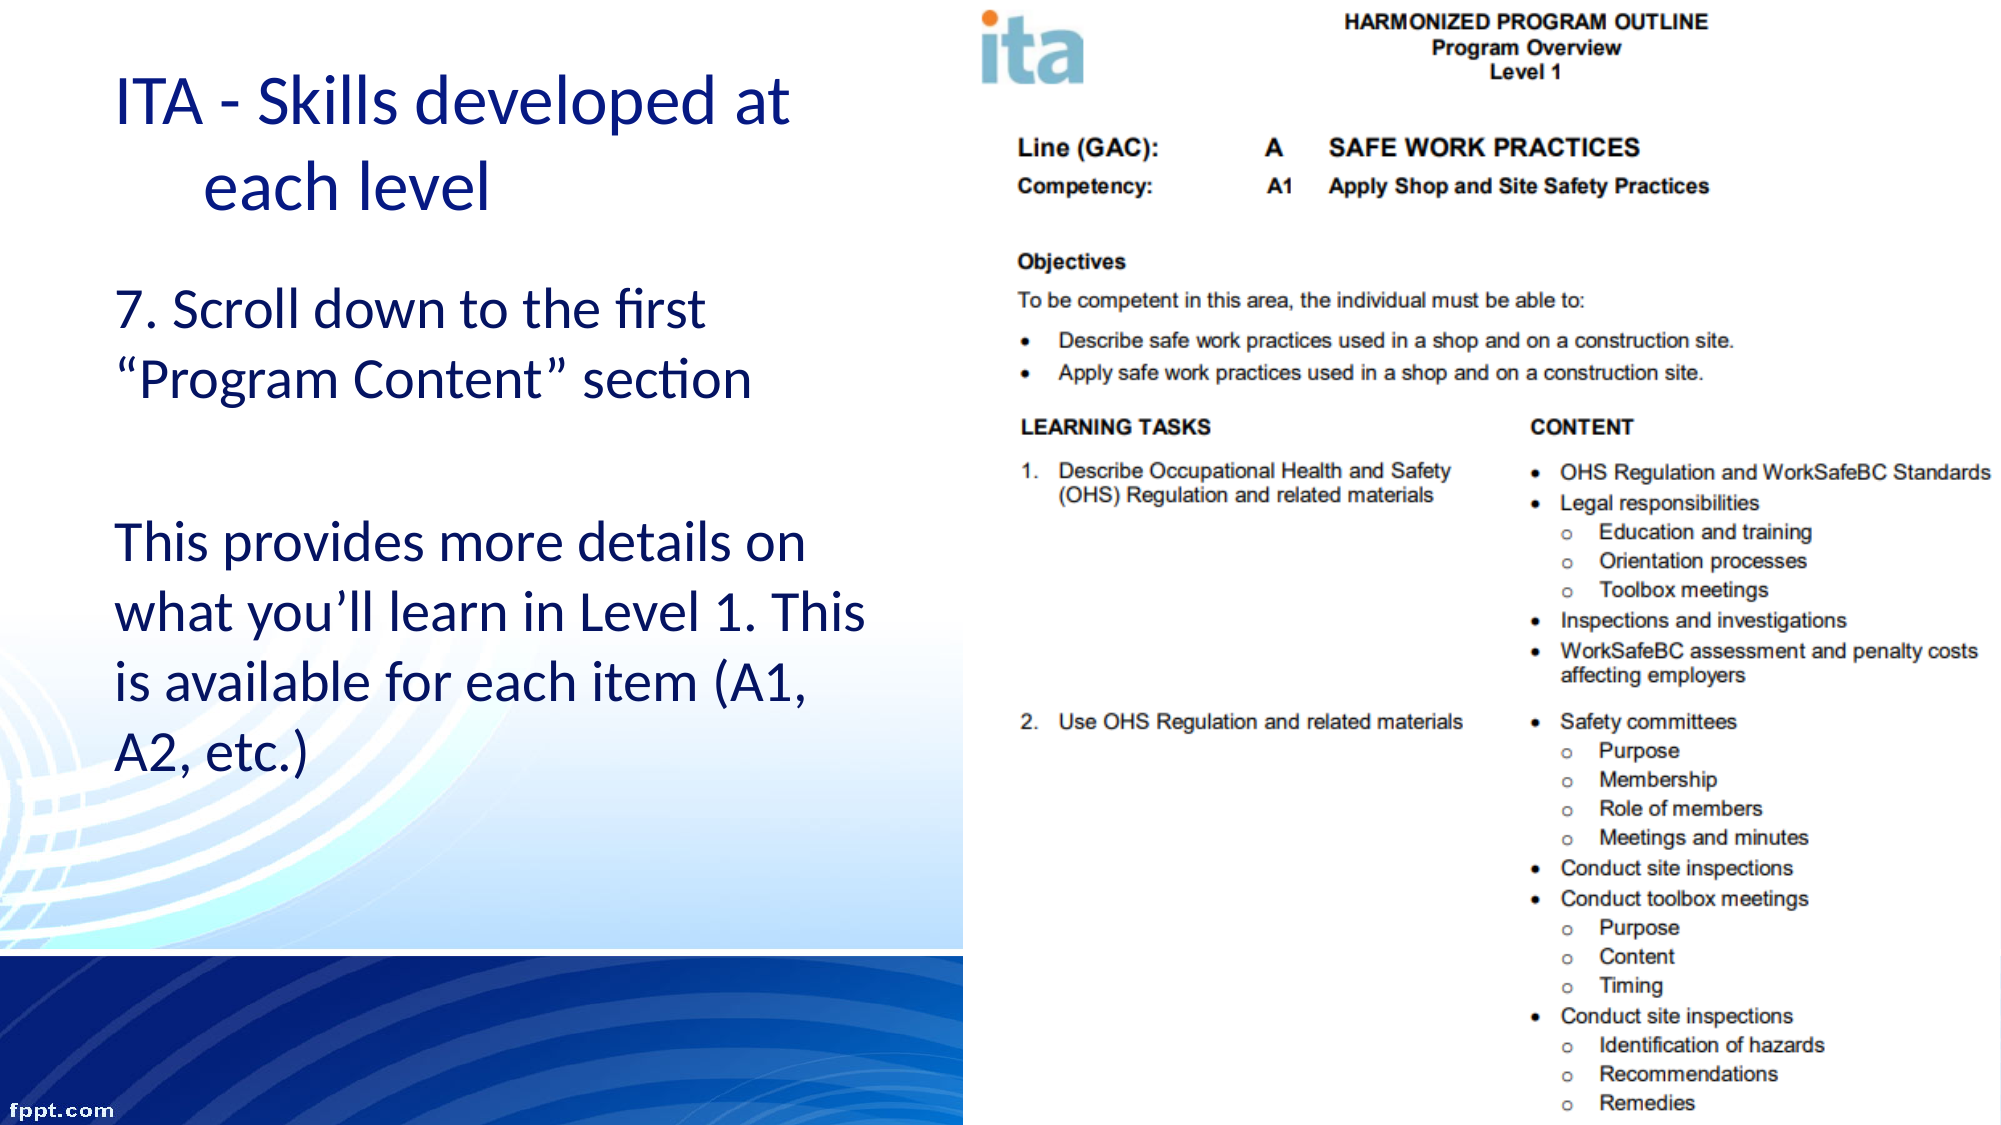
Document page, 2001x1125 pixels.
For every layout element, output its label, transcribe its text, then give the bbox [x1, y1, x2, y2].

title ITA - Skills developed at each level [99, 45, 875, 233]
picture [0, 0, 2001, 1125]
list 7. Scroll down to the first “Program Content” section This provides more details on what you’ll learn in Level 1. This is available for each item (A1, A2, etc.) [99, 262, 900, 1005]
